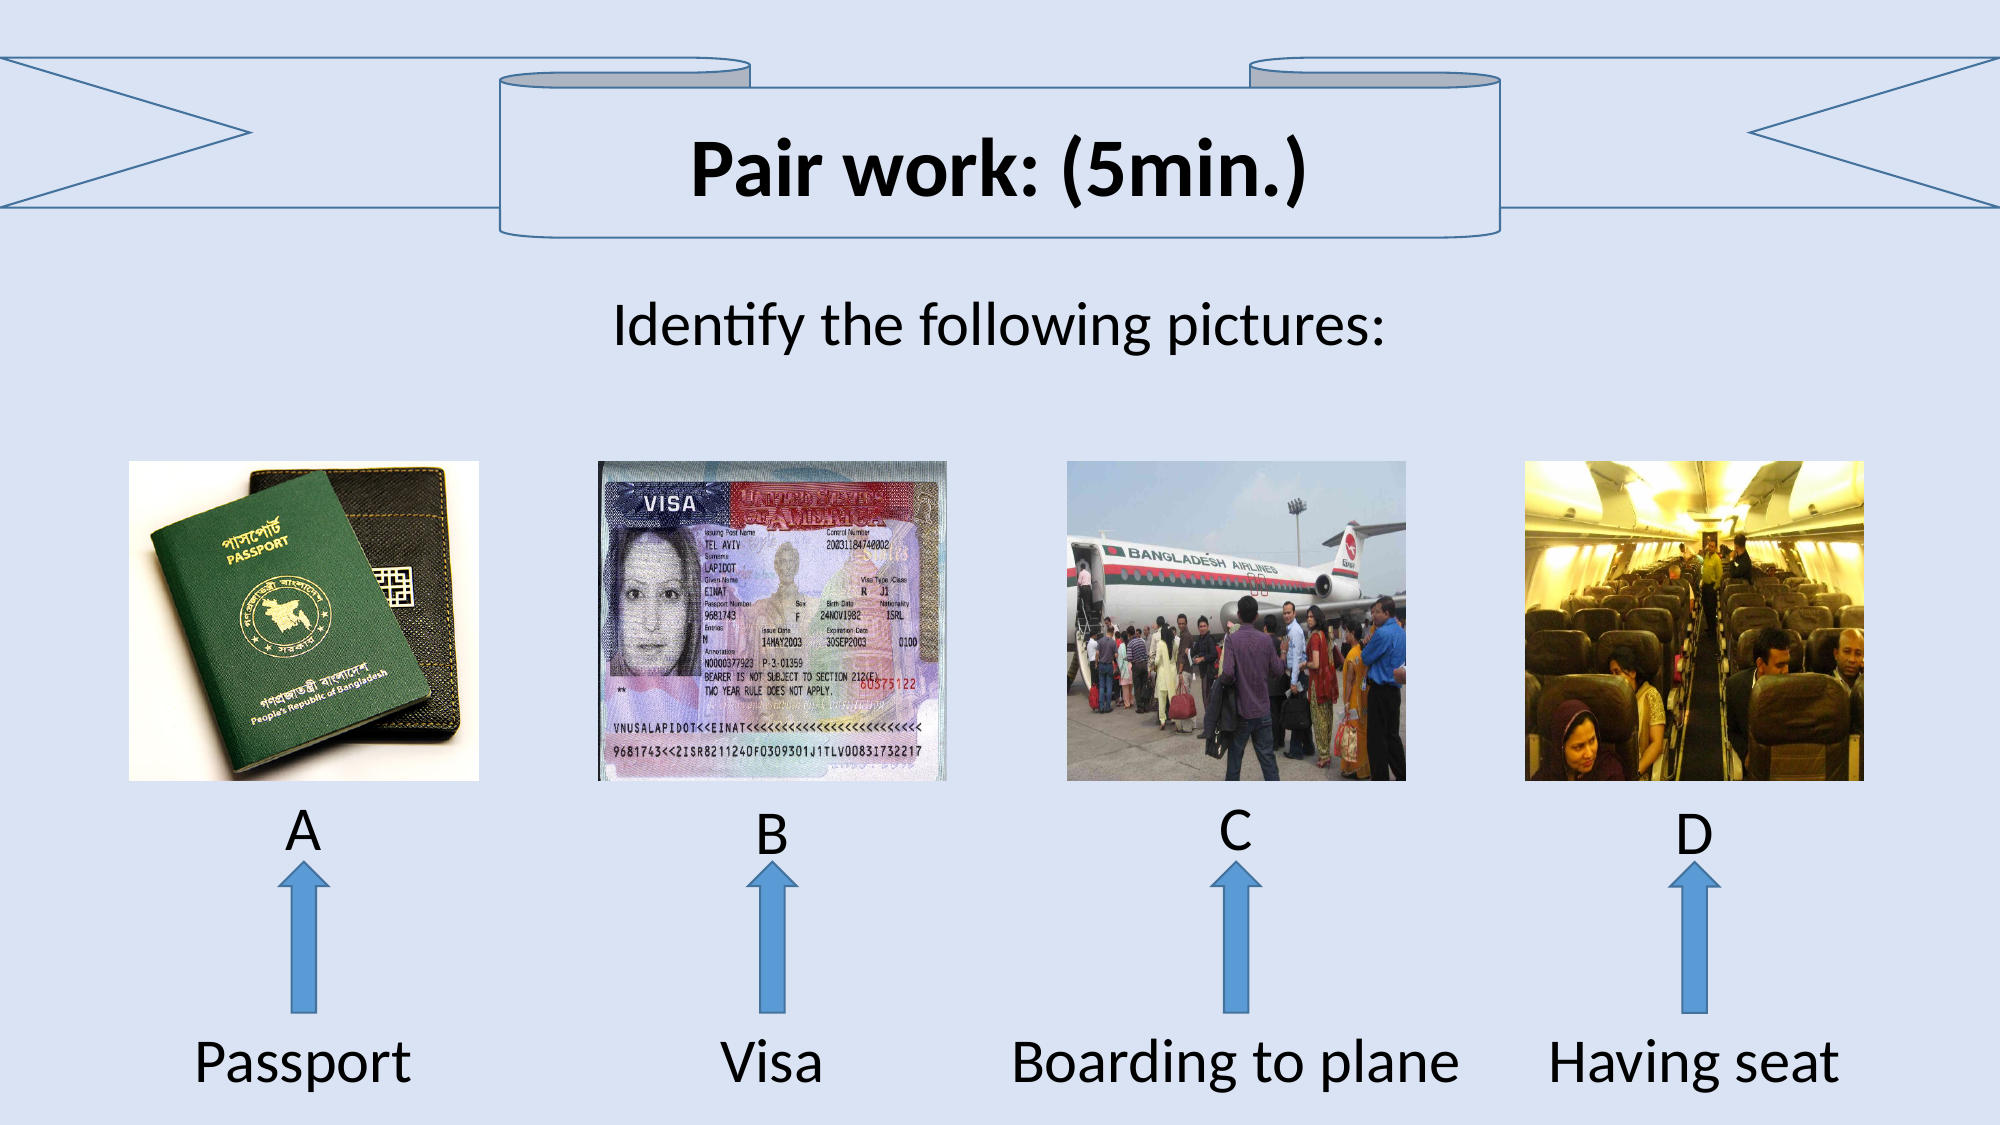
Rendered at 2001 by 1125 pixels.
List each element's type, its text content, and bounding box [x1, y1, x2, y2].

text_box A [270, 781, 337, 871]
text_box [745, 860, 800, 1014]
picture [1525, 461, 1864, 781]
text_box B [740, 784, 805, 875]
picture [598, 461, 947, 781]
text_box Having seat [1533, 1012, 1856, 1103]
text_box [1667, 860, 1722, 1014]
text_box Passport [179, 1012, 428, 1103]
text_box Identify the following pictures: [597, 275, 1403, 366]
text_box [276, 860, 331, 1014]
picture [129, 461, 479, 781]
text_box Visa [705, 1012, 840, 1103]
text_box Pair work: (5min.) [0, 56, 2000, 239]
picture [1066, 461, 1406, 781]
text_box C [1204, 781, 1268, 871]
text_box [1209, 860, 1264, 1014]
text_box D [1660, 784, 1729, 875]
text_box Boarding to plane [996, 1012, 1476, 1103]
